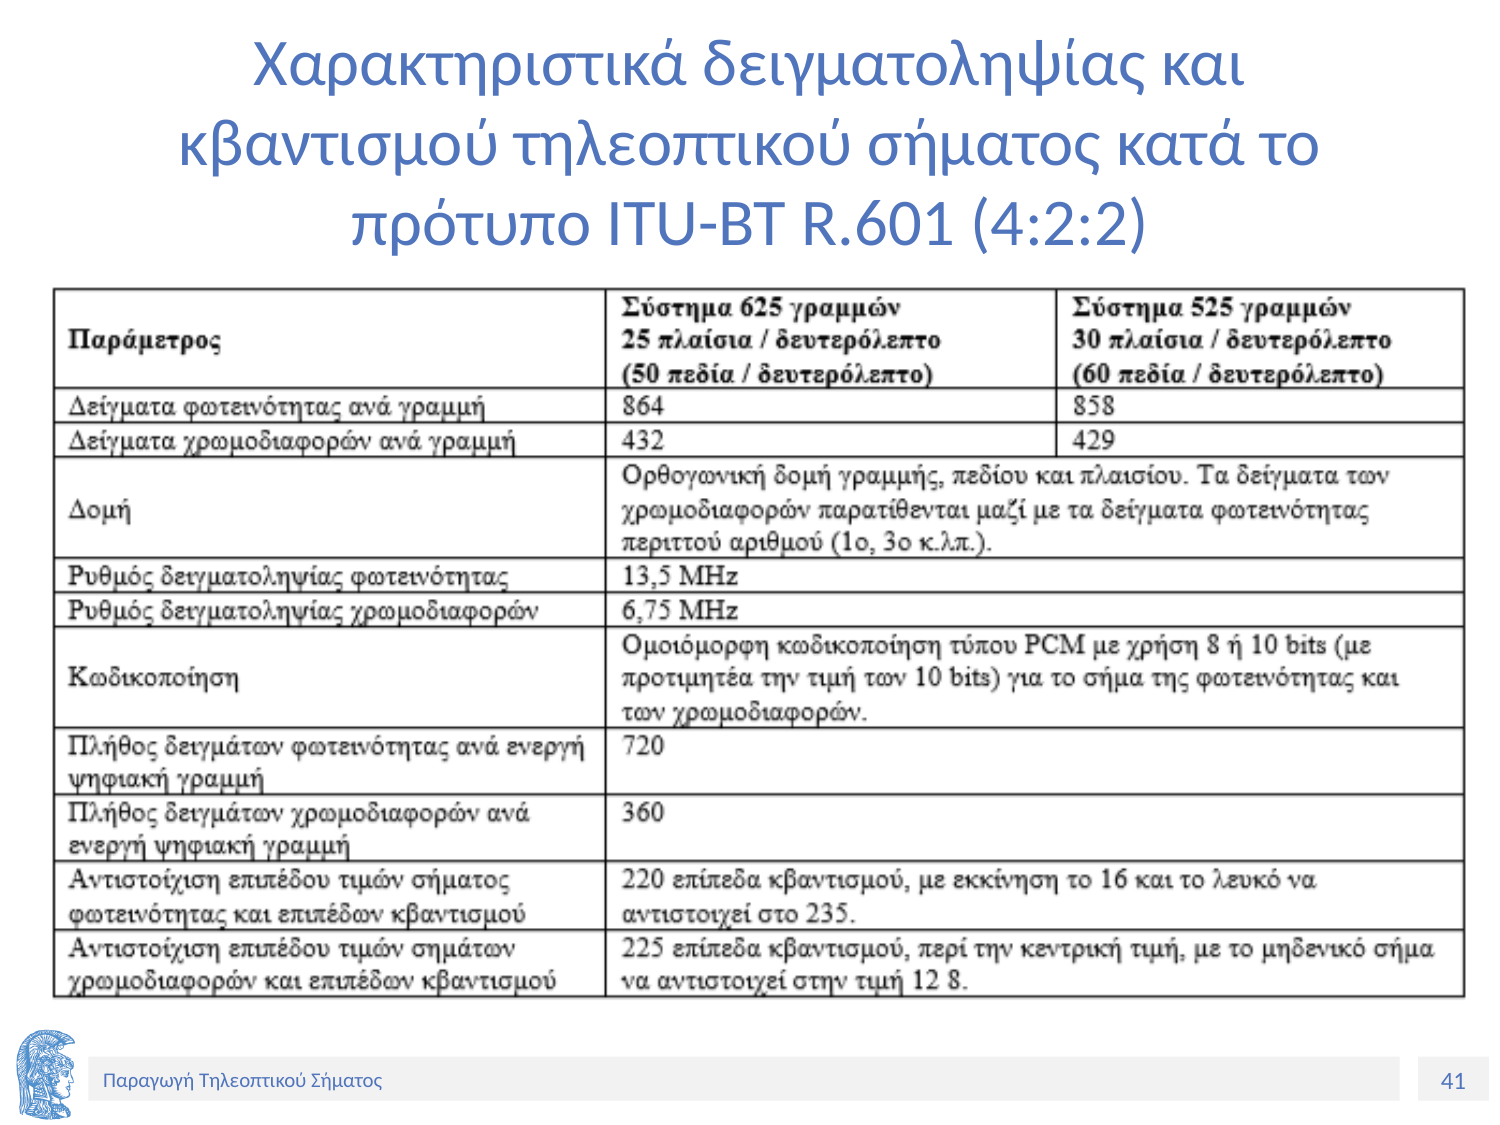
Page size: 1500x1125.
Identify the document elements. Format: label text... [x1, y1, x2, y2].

picture [9, 1026, 81, 1120]
title Χαρακτηριστικά δειγματοληψίας και κβαντισμού τηλεοπτικού σήματος κατά το πρότυπο ITU-BT R.601 (4:2:2) [75, 45, 1425, 233]
picture [17, 267, 1484, 1013]
